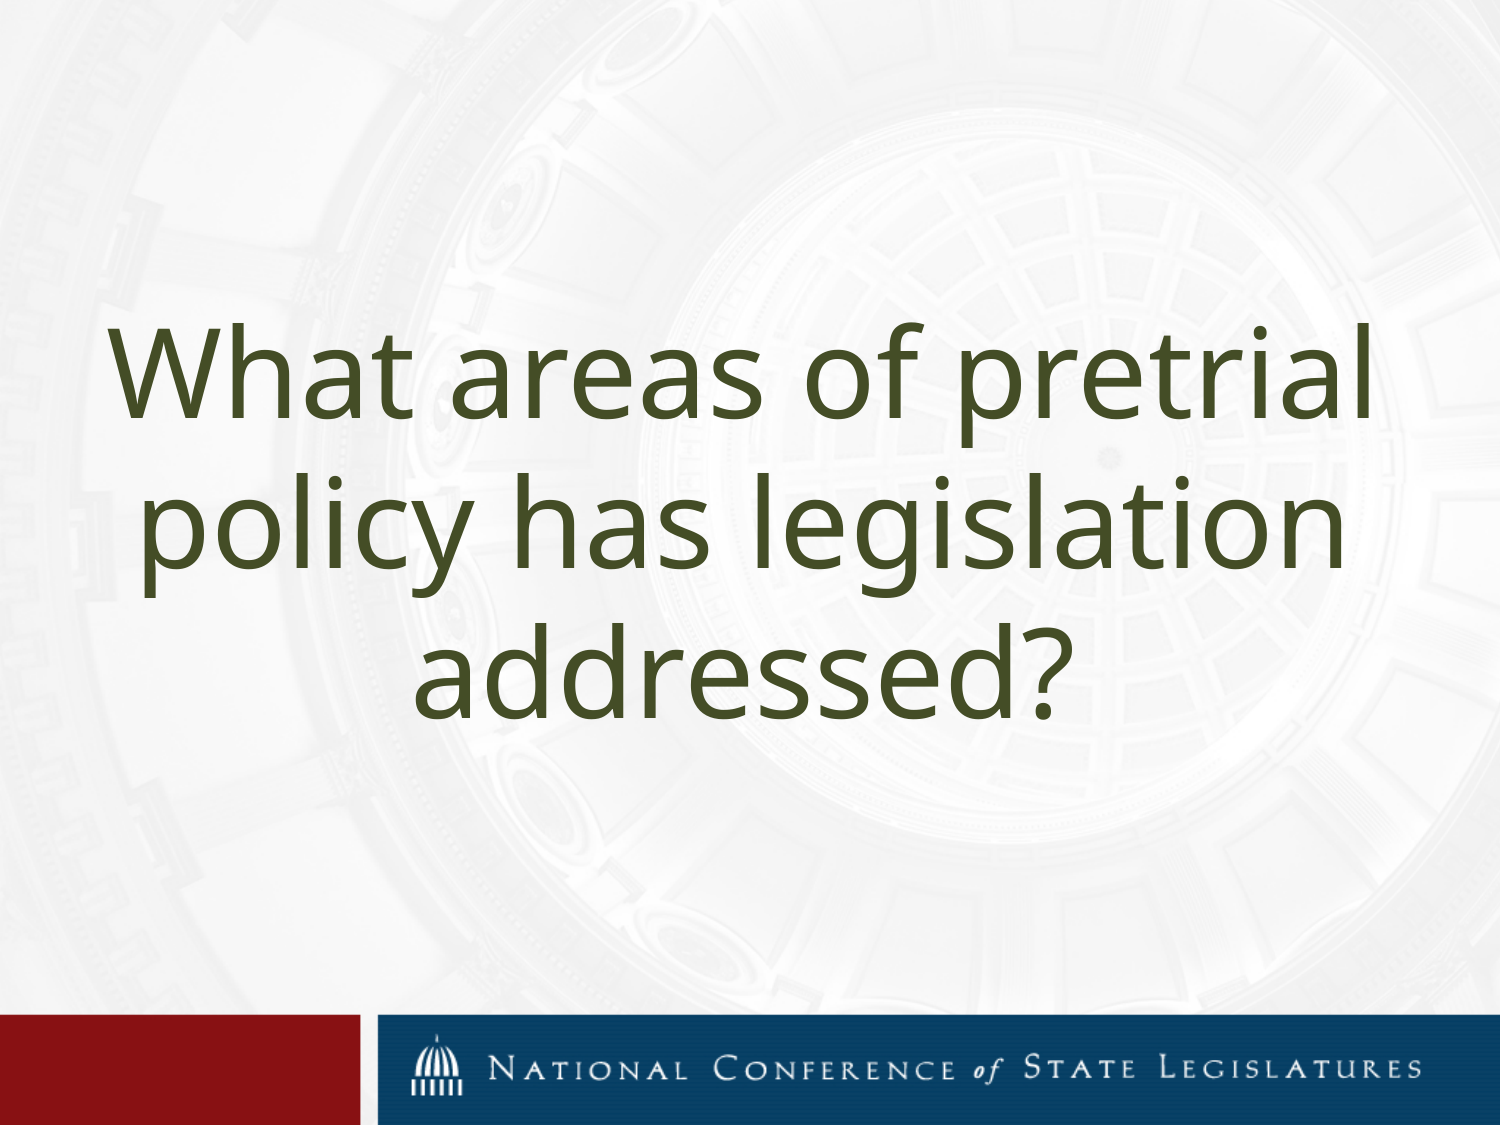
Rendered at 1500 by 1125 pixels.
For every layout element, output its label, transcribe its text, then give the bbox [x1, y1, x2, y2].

picture [0, 0, 1500, 1125]
title What areas of pretrial policy has legislation addressed? [75, 437, 1413, 600]
